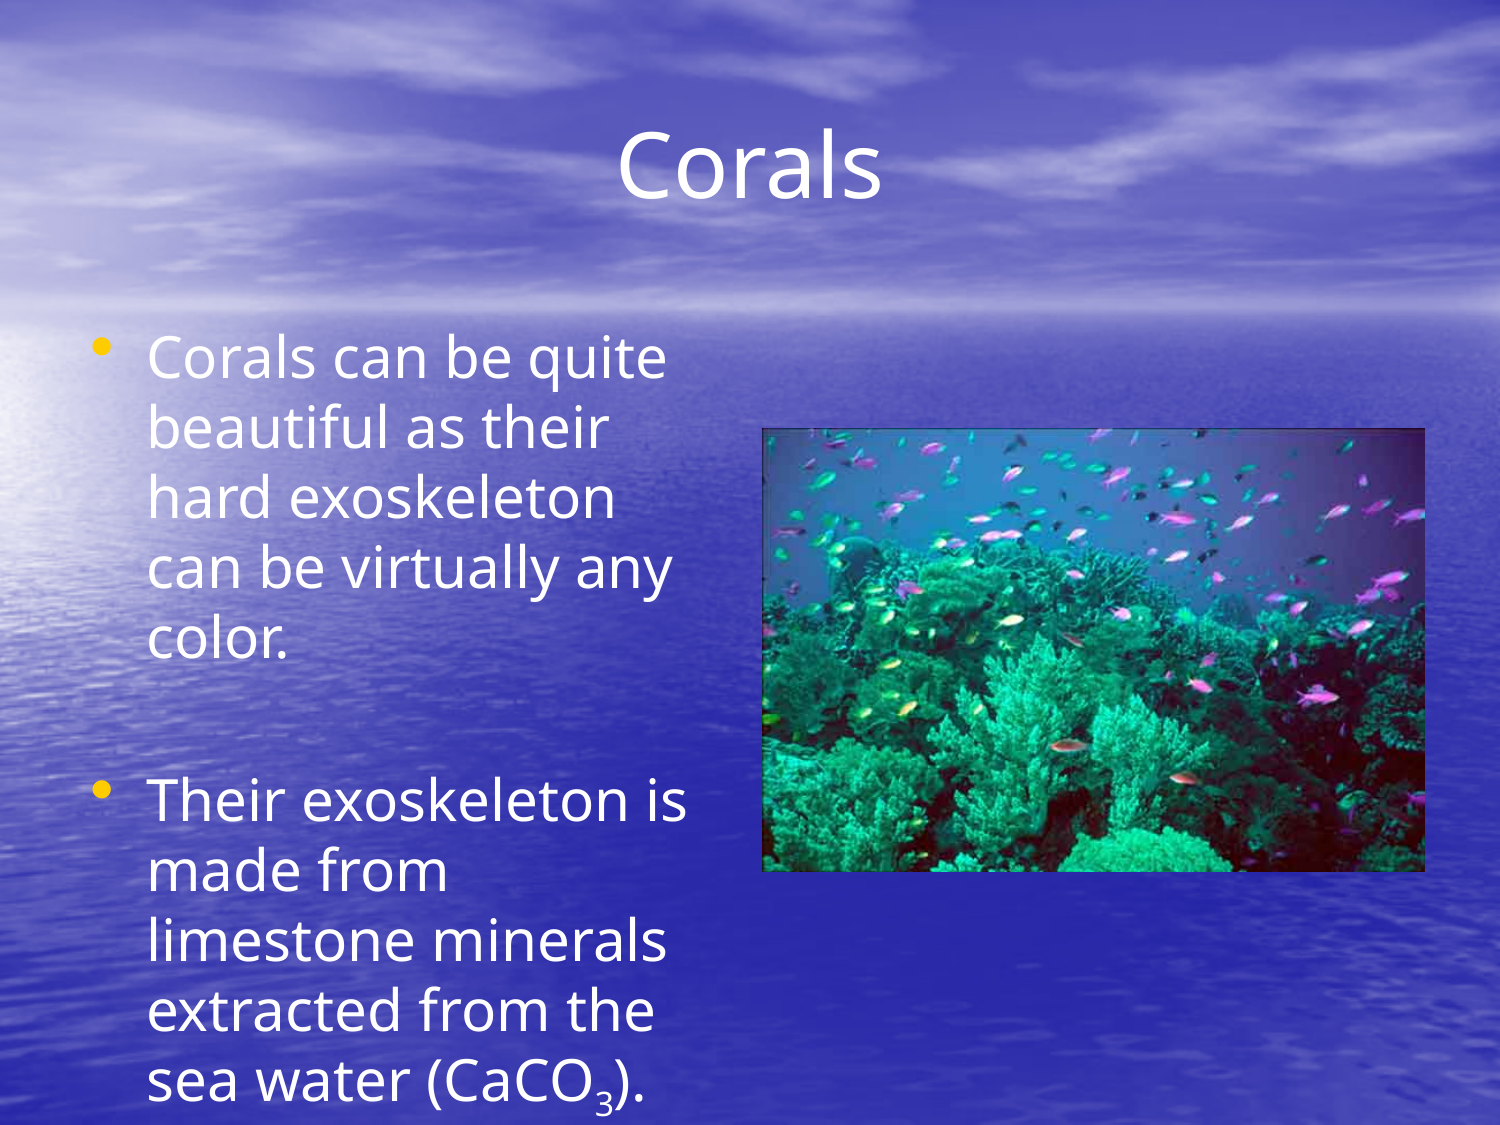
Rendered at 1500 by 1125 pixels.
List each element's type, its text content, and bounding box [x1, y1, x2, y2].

list Corals can be quite beautiful as their hard exoskeleton can be virtually any color. Their exoskeleton is made from limestone minerals extracted from the sea water (CaCO3). [74, 312, 738, 988]
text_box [762, 427, 1426, 873]
title Corals [74, 47, 1426, 276]
